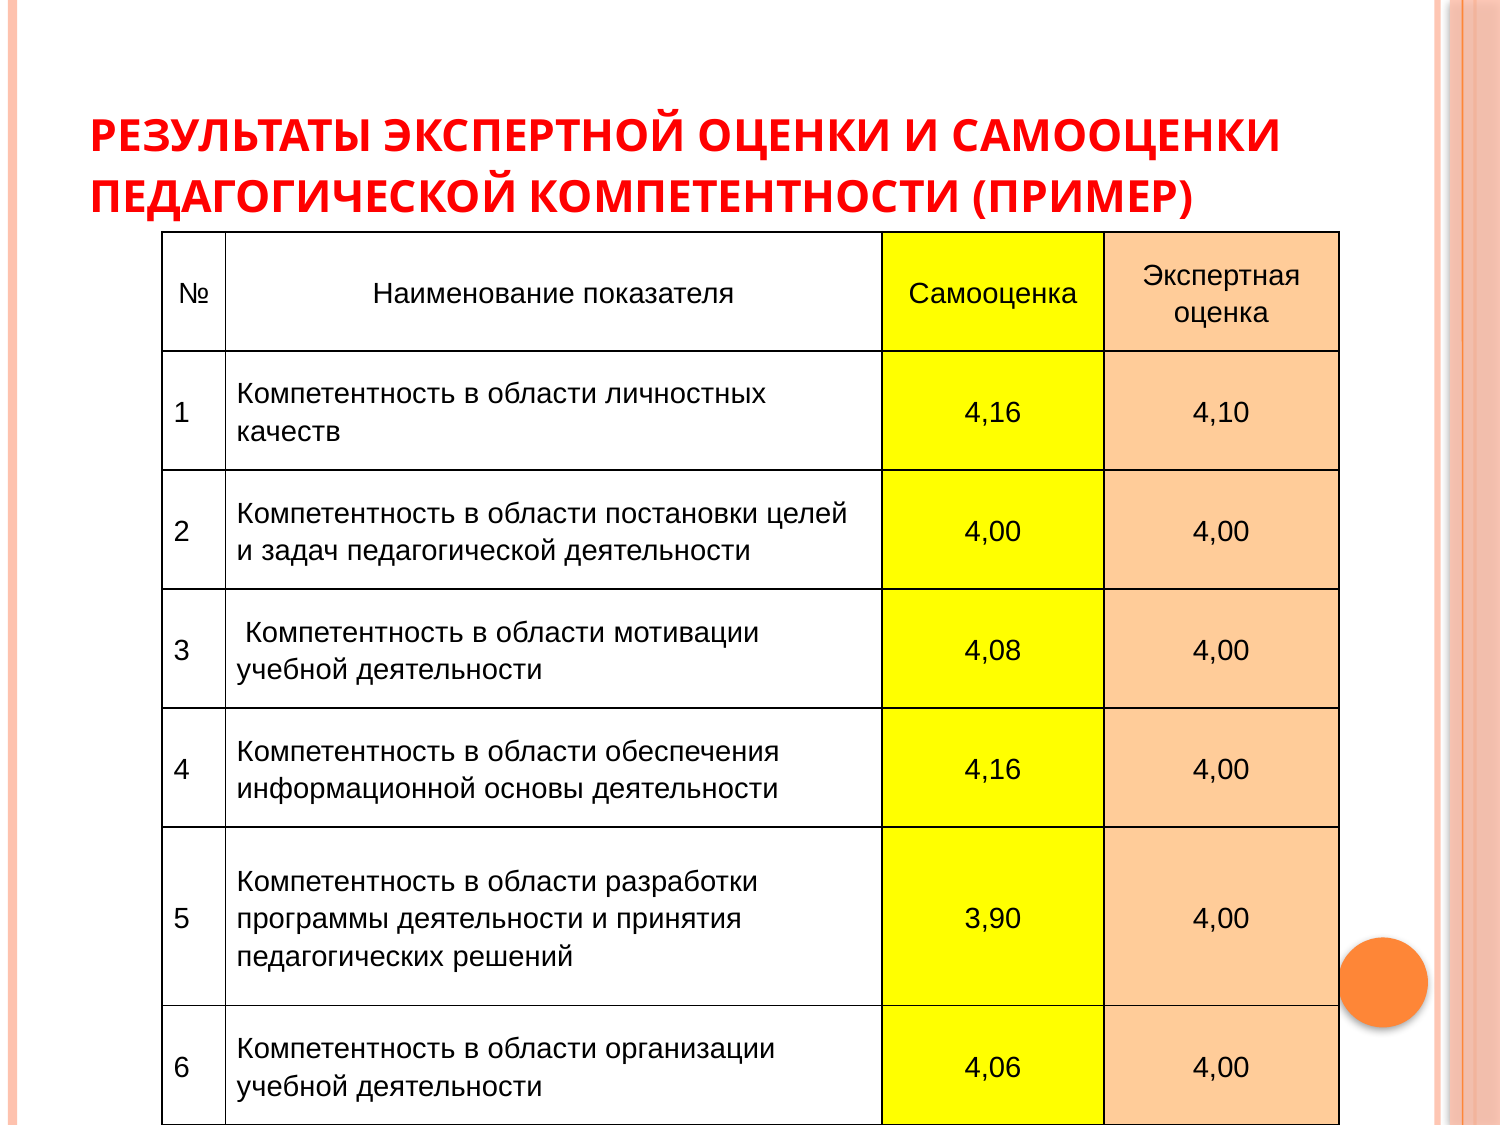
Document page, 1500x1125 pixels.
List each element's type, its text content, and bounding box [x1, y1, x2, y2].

table_header Экспертная оценка [1105, 233, 1338, 350]
table_cell Компетентность в области разработки программы деятельности и принятия педагогических решений [226, 828, 881, 1005]
table_cell 4,00 [1105, 828, 1338, 1005]
table_cell 5 [163, 828, 225, 1005]
table_cell Компетентность в области личностных качеств [226, 352, 881, 469]
table_cell Компетентность в области мотивации учебной деятельности [226, 590, 881, 707]
table_cell 4,10 [1105, 352, 1338, 469]
table_cell 4 [163, 709, 225, 826]
table_cell 4,00 [883, 471, 1103, 588]
table_header Самооценка [883, 233, 1103, 350]
table_cell 4,00 [1105, 471, 1338, 588]
table_cell Компетентность в области организации учебной деятельности [226, 1006, 881, 1124]
table_cell 4,16 [883, 709, 1103, 826]
table_cell 3,90 [883, 828, 1103, 1005]
table_cell 1 [163, 352, 225, 469]
table_cell 2 [163, 471, 225, 588]
table_cell 3 [163, 590, 225, 707]
table_cell 4,00 [1105, 709, 1338, 826]
table_cell 4,16 [883, 352, 1103, 469]
table_cell 4,00 [1105, 1006, 1338, 1124]
table_cell 4,00 [1105, 590, 1338, 707]
table_cell 4,06 [883, 1006, 1103, 1124]
table_cell 4,08 [883, 590, 1103, 707]
table_cell Компетентность в области обеспечения информационной основы деятельности [226, 709, 881, 826]
table_header № [163, 233, 225, 350]
table_cell Компетентность в области постановки целей и задач педагогической деятельности [226, 471, 881, 588]
title Результаты экспертной оценки и самооценки педагогической компетентности (пример) [75, 45, 1300, 233]
table_cell 6 [163, 1006, 225, 1124]
table_header Наименование показателя [226, 233, 881, 350]
